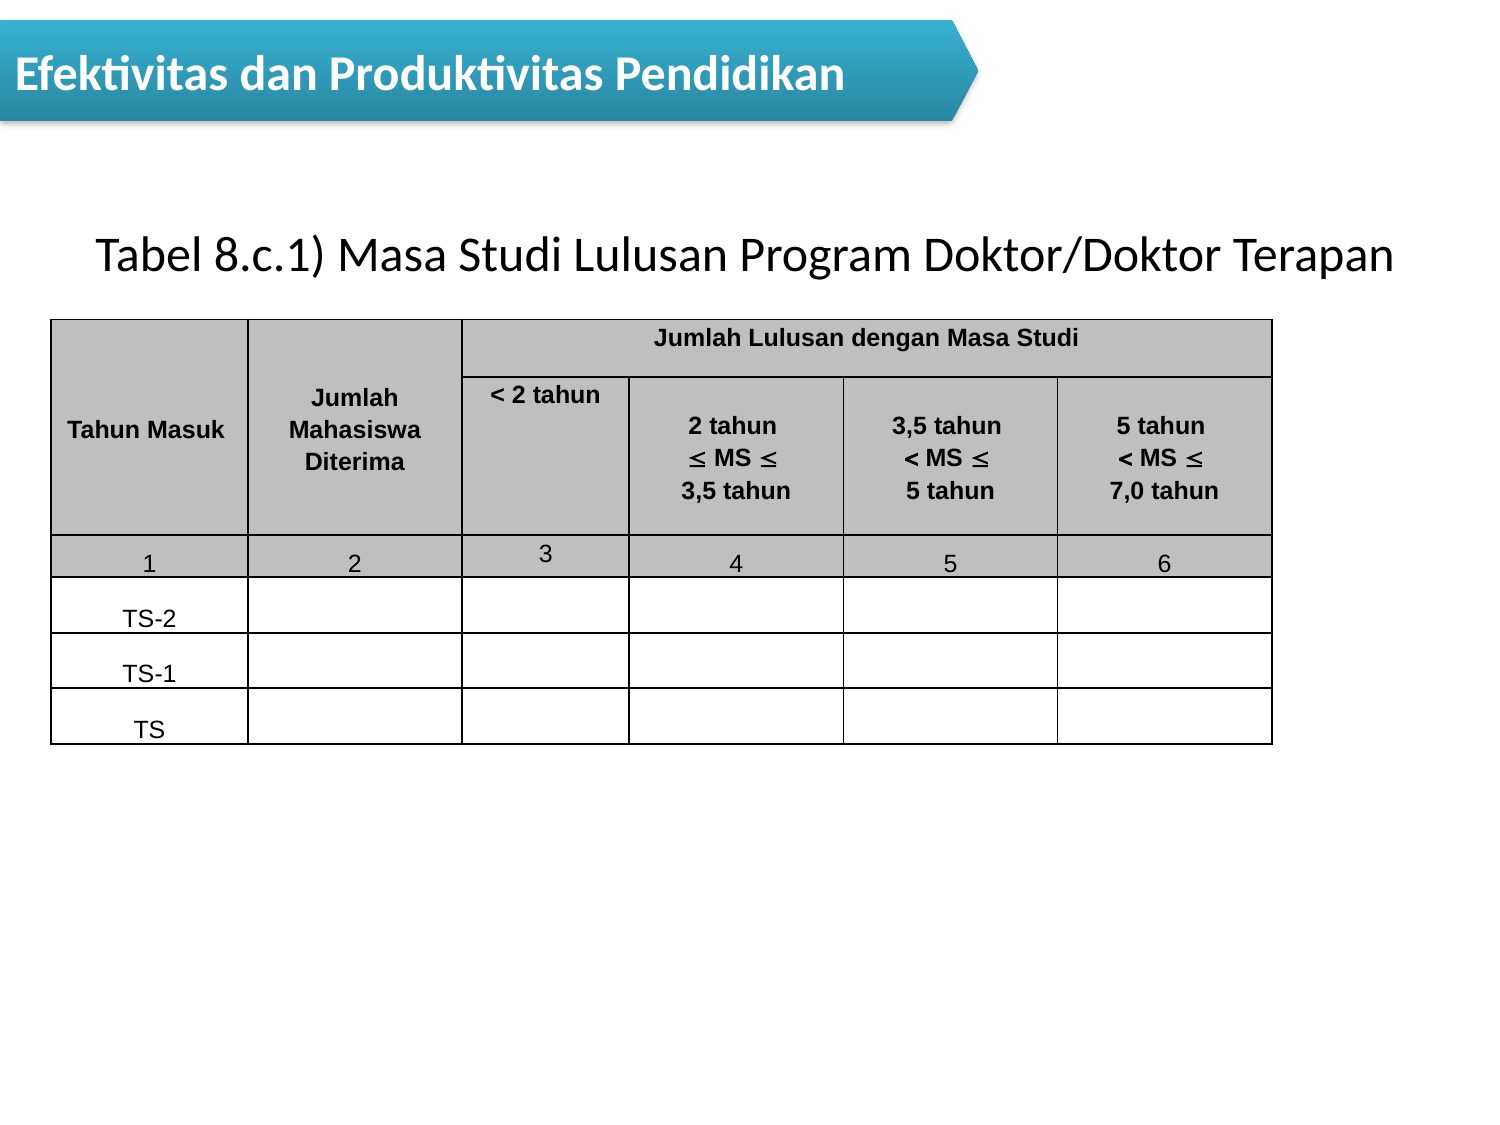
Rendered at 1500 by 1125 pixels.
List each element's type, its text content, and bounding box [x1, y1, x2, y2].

table_cell 3 [463, 536, 628, 576]
table_cell [1058, 689, 1271, 743]
table_cell [630, 689, 843, 743]
table_cell [844, 634, 1057, 687]
text_box Efektivitas dan Produktivitas Pendidikan [0, 20, 979, 122]
table_cell 2 [249, 536, 461, 576]
table_cell TS [52, 689, 247, 743]
title Tabel 8.c.1) Masa Studi Lulusan Program Doktor/Doktor Terapan [31, 184, 1460, 320]
table_cell TS-2 [52, 578, 247, 632]
table_cell 4 [630, 536, 843, 576]
table_cell 3,5 tahun  MS  5 tahun [844, 378, 1057, 534]
table_header Jumlah Mahasiswa Diterima [249, 320, 461, 534]
table_header Tahun Masuk [52, 320, 247, 534]
table_cell [1058, 634, 1271, 687]
table_cell 6 [1058, 536, 1271, 576]
table_cell 5 tahun  MS  7,0 tahun [1058, 378, 1271, 534]
table_cell [249, 578, 461, 632]
table_cell [844, 689, 1057, 743]
table_cell [249, 689, 461, 743]
table_cell 5 [844, 536, 1057, 576]
table_cell [249, 634, 461, 687]
table_cell 2 tahun  MS  3,5 tahun [630, 378, 843, 534]
table_cell [630, 578, 843, 632]
table_cell [463, 634, 628, 687]
table_cell [1058, 578, 1271, 632]
table_cell [463, 578, 628, 632]
table_cell [463, 689, 628, 743]
table_header Jumlah Lulusan dengan Masa Studi [463, 320, 1271, 376]
table_cell [630, 634, 843, 687]
table_cell TS-1 [52, 634, 247, 687]
table_cell 1 [52, 536, 247, 576]
table_cell < 2 tahun [463, 378, 628, 534]
table_cell [844, 578, 1057, 632]
